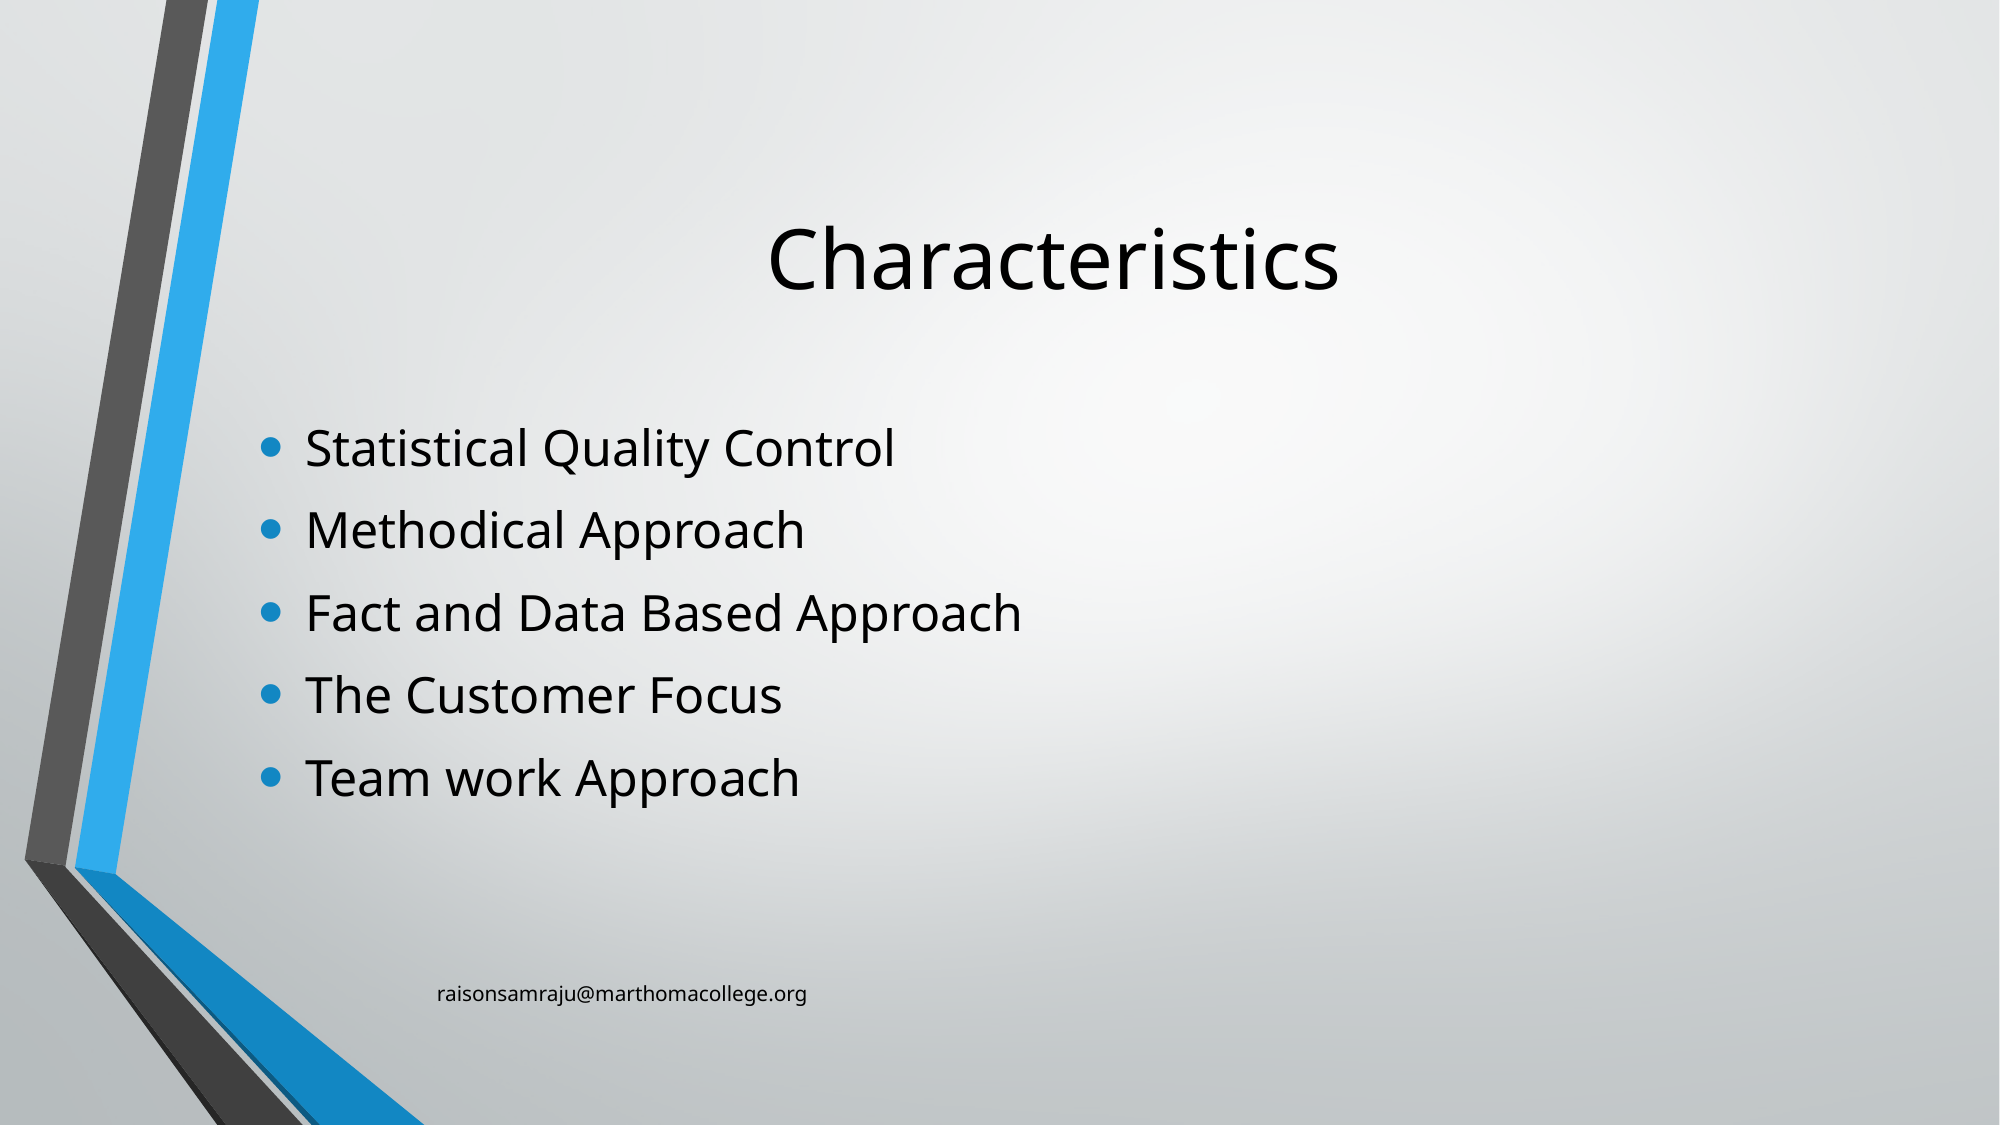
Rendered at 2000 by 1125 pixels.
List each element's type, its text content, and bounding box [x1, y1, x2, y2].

footer raisonsamraju@marthomacollege.org [421, 965, 1584, 1025]
title Characteristics [243, 112, 1887, 400]
list Statistical Quality Control Methodical Approach Fact and Data Based Approach The Customer Focus Team work Approach [243, 437, 1887, 950]
